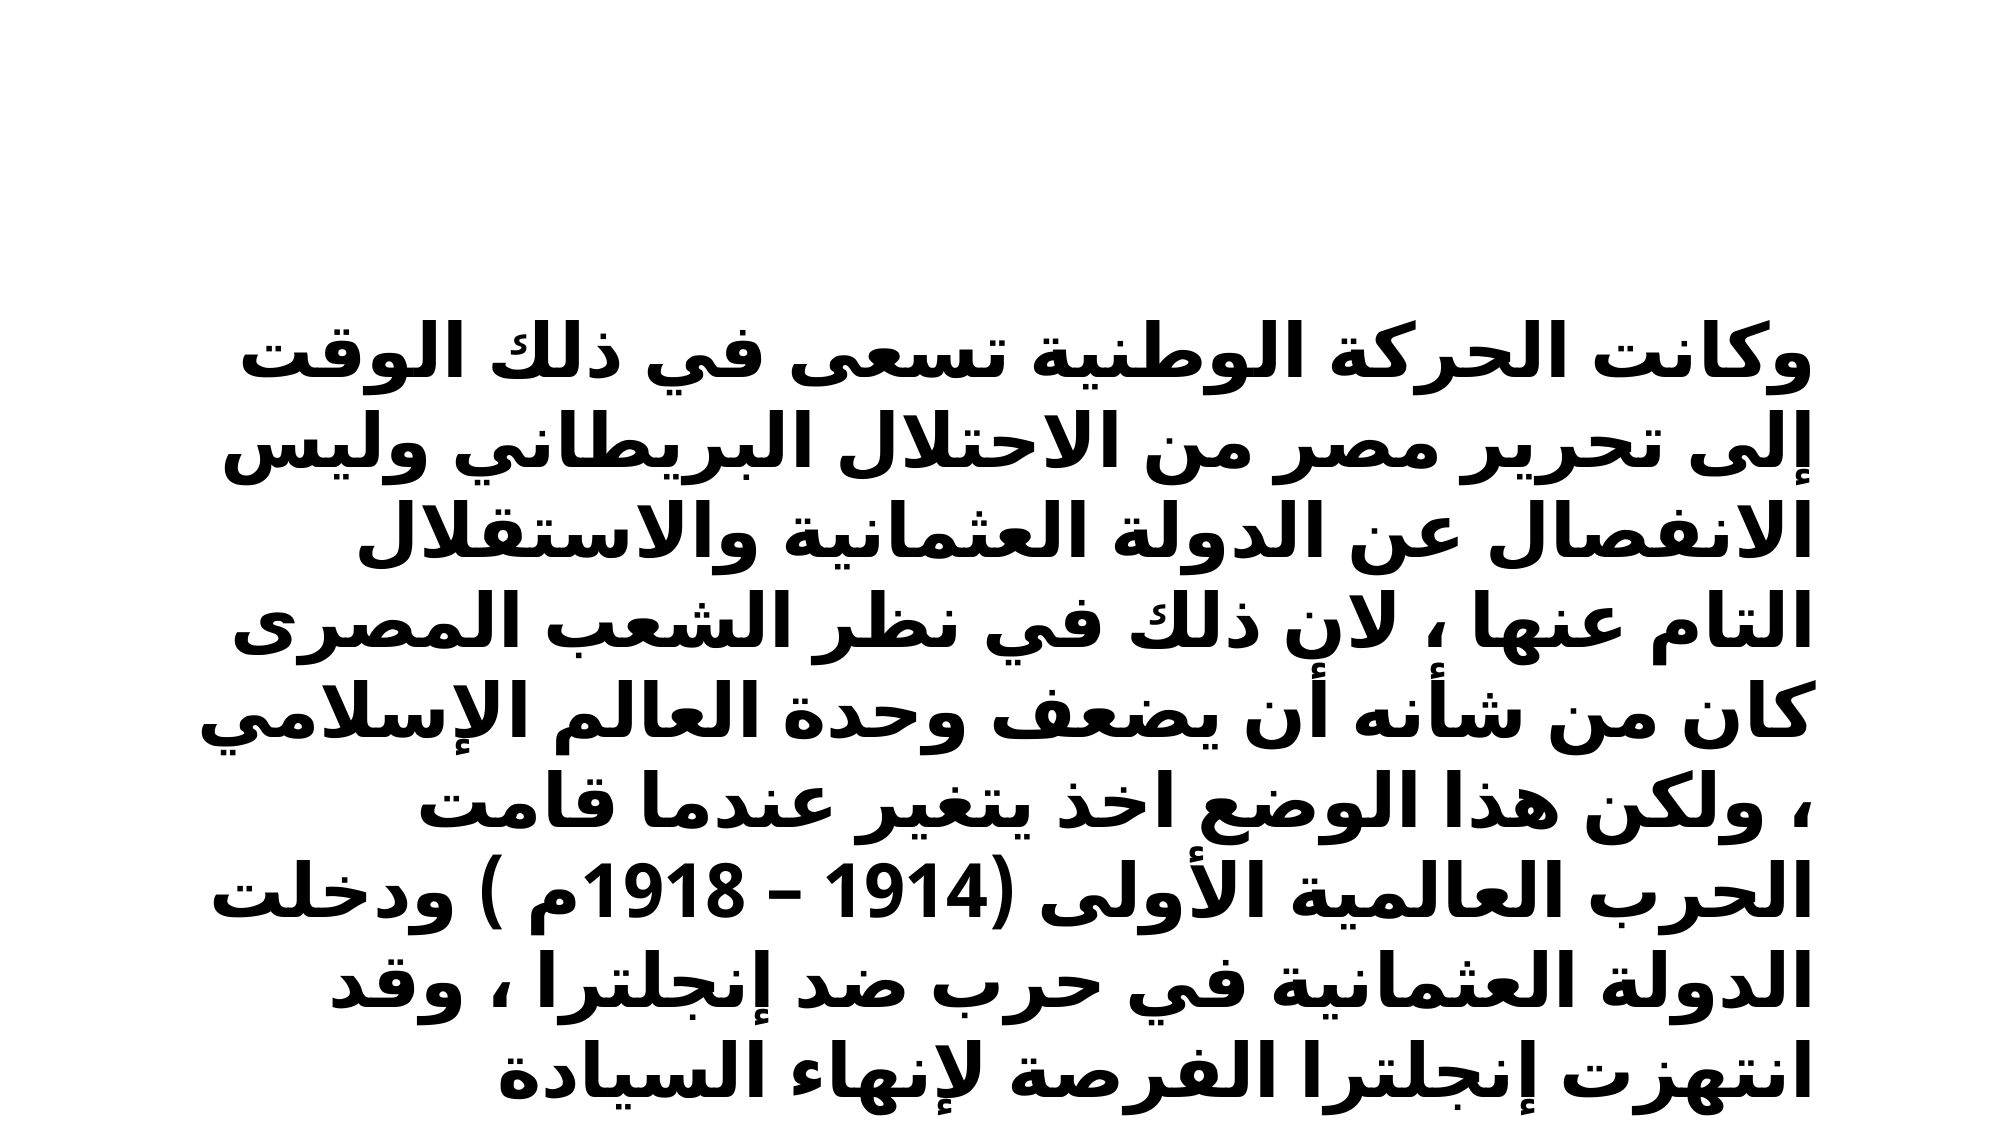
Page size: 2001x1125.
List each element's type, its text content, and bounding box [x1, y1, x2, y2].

text_box وكانت الحركة الوطنية تسعى في ذلك الوقت إلى تحرير مصر من الاحتلال البريطاني وليس الانفصال عن الدولة العثمانية والاستقلال التام عنها ، لان ذلك في نظر الشعب المصرى كان من شأنه أن يضعف وحدة العالم الإسلامي ، ولكن هذا الوضع اخذ يتغير عندما قامت الحرب العالمية الأولى (1914 – 1918م ) ودخلت الدولة العثمانية في حرب ضد إنجلترا ، وقد انتهزت إنجلترا الفرصة لإنهاء السيادة العثمانية وفرض الحماية البريطانية في نوفمبر1914م ، [172, 295, 1832, 1125]
